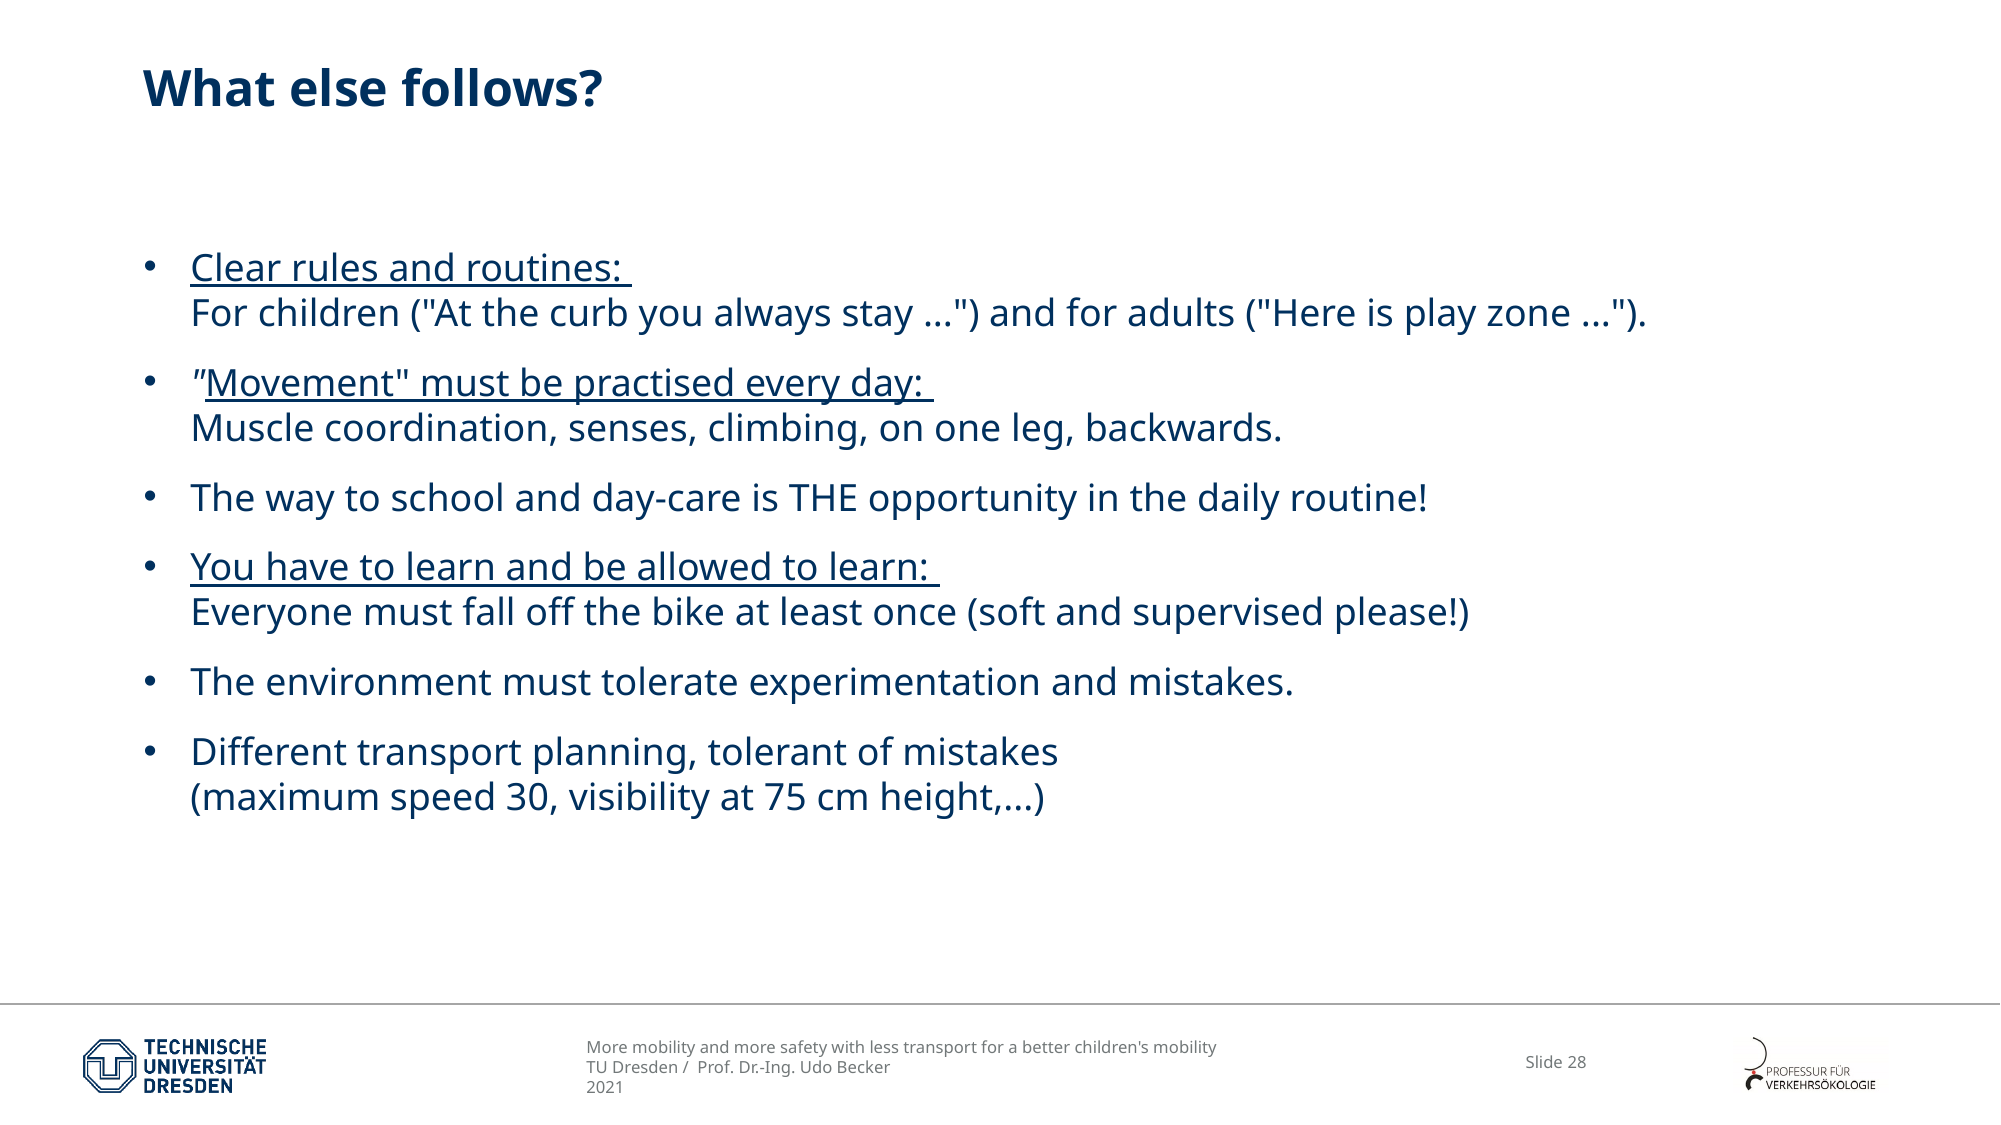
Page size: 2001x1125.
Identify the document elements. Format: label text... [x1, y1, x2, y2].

list Clear rules and routines: For children ("At the curb you always stay ...") and for adults ("Here is play zone ..."). "Movement" must be practised every day: Muscle coordination, senses, climbing, on one leg, backwards. The way to school and day-care is THE opportunity in the daily routine! You have to learn and be allowed to learn: Everyone must fall off the bike at least once (soft and supervised please!) The environment must tolerate experimentation and mistakes. Different transport planning, tolerant of mistakes (maximum speed 30, visibility at 75 cm height,...) [143, 243, 1880, 957]
title What else follows? [143, 56, 1880, 169]
picture [83, 1039, 266, 1093]
picture [1733, 1037, 1889, 1093]
